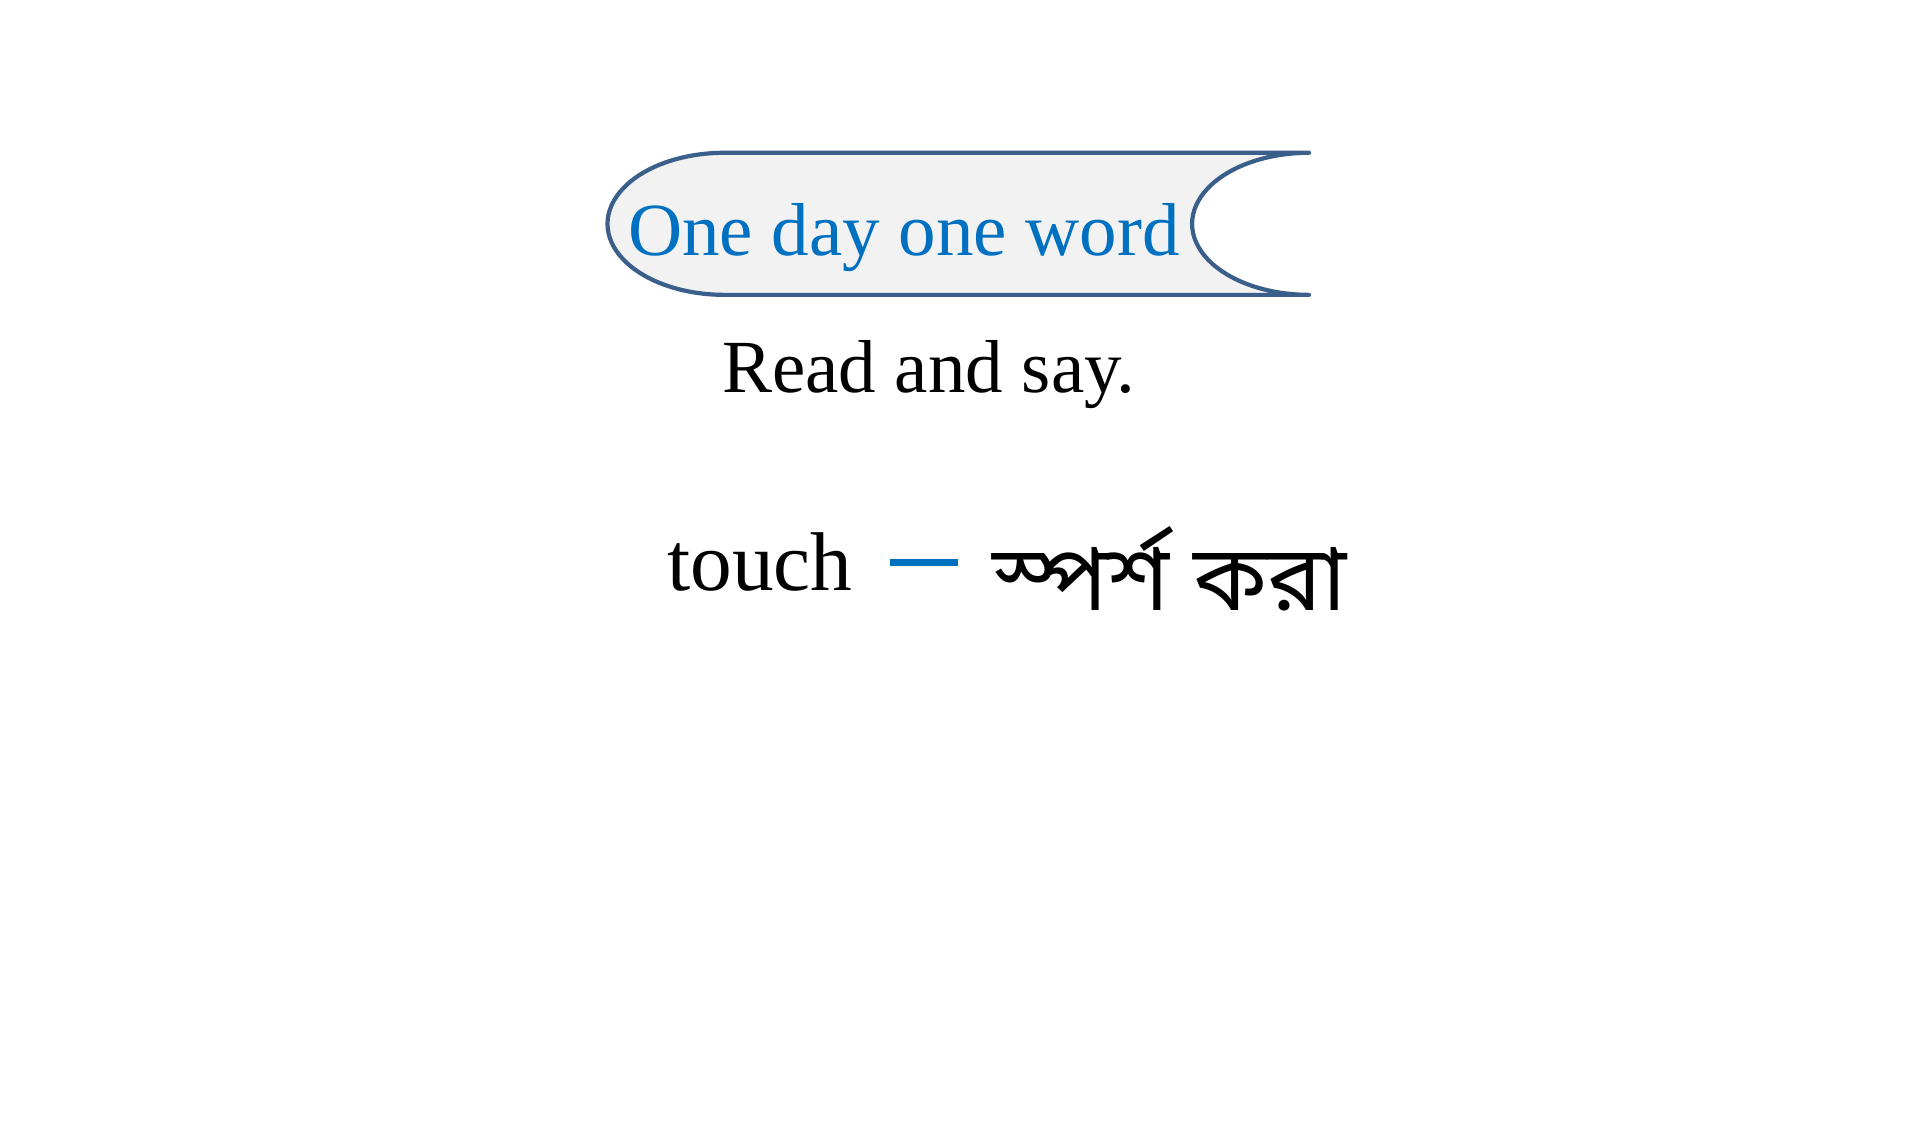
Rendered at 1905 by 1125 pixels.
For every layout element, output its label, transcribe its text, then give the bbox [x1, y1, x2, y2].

text_box [646, 279, 1312, 297]
text_box Read and say. [707, 310, 1353, 415]
text_box [638, 150, 1312, 173]
text_box One day one word [613, 173, 1527, 279]
text_box স্পর্শ করা [977, 511, 1565, 636]
text_box touch [652, 500, 905, 615]
text_box [605, 198, 613, 250]
